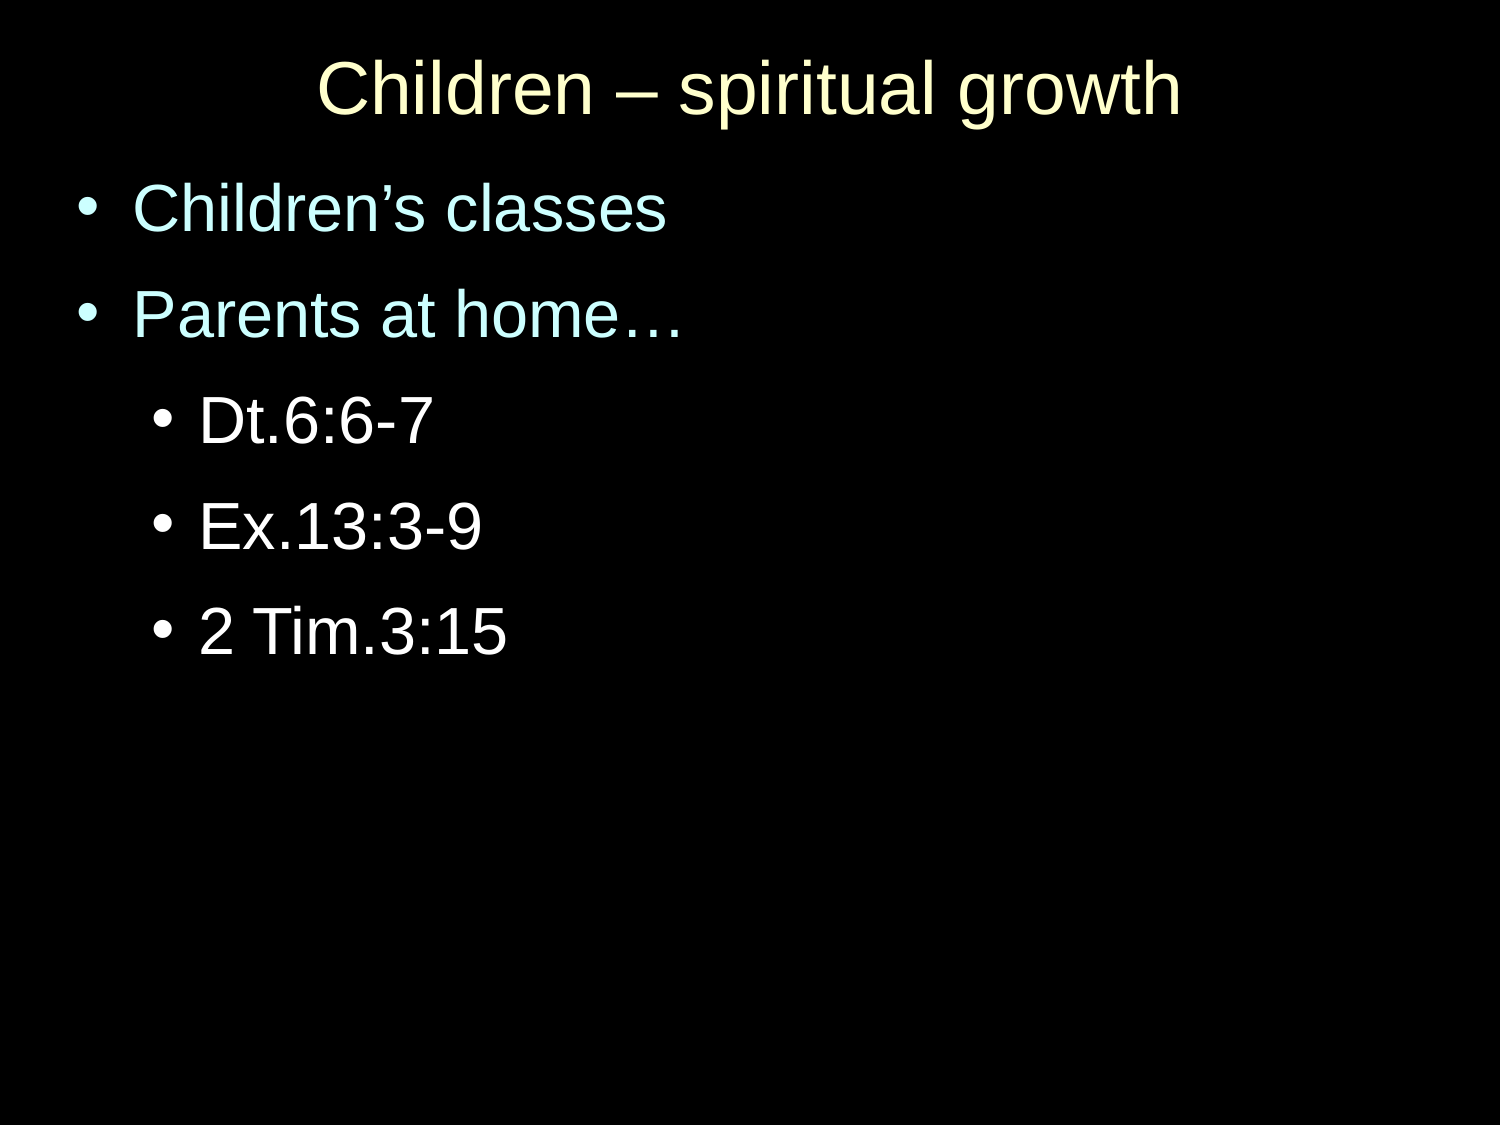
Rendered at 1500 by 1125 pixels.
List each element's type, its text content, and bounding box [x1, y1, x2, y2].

list Children’s classes Parents at home… Dt.6:6-7 Ex.13:3-9 2 Tim.3:15 [61, 157, 1440, 1060]
title Children – spiritual growth [75, 0, 1425, 157]
